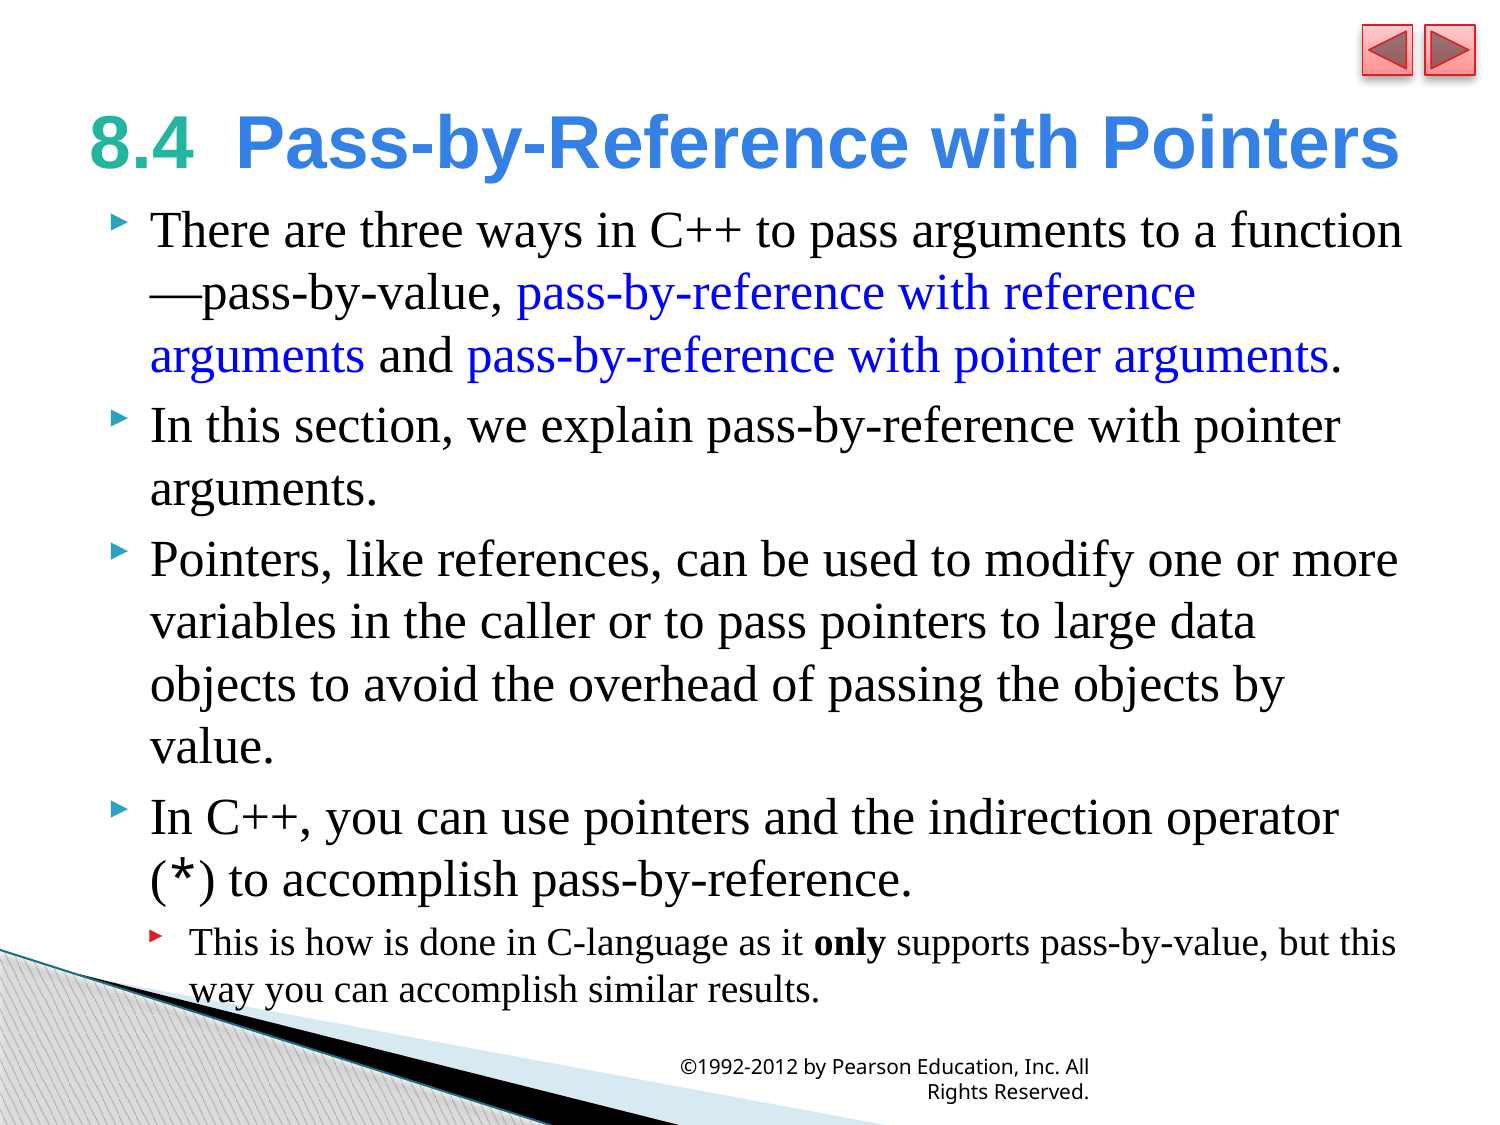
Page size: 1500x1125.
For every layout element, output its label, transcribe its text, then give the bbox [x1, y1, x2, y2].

list There are three ways in C++ to pass arguments to a function—pass-by-value, pass-by-reference with reference arguments and pass-by-reference with pointer arguments. In this section, we explain pass-by-reference with pointer arguments. Pointers, like references, can be used to modify one or more variables in the caller or to pass pointers to large data objects to avoid the overhead of passing the objects by value. In C++, you can use pointers and the indirection operator (*) to accomplish pass-by-reference. This is how is done in C-language as it only supports pass-by-value, but this way you can accomplish similar results. [74, 187, 1426, 931]
footer ©1992-2012 by Pearson Education, Inc. All Rights Reserved. [650, 1051, 1105, 1112]
title 8.4 Pass-by-Reference with Pointers [75, 45, 1425, 187]
